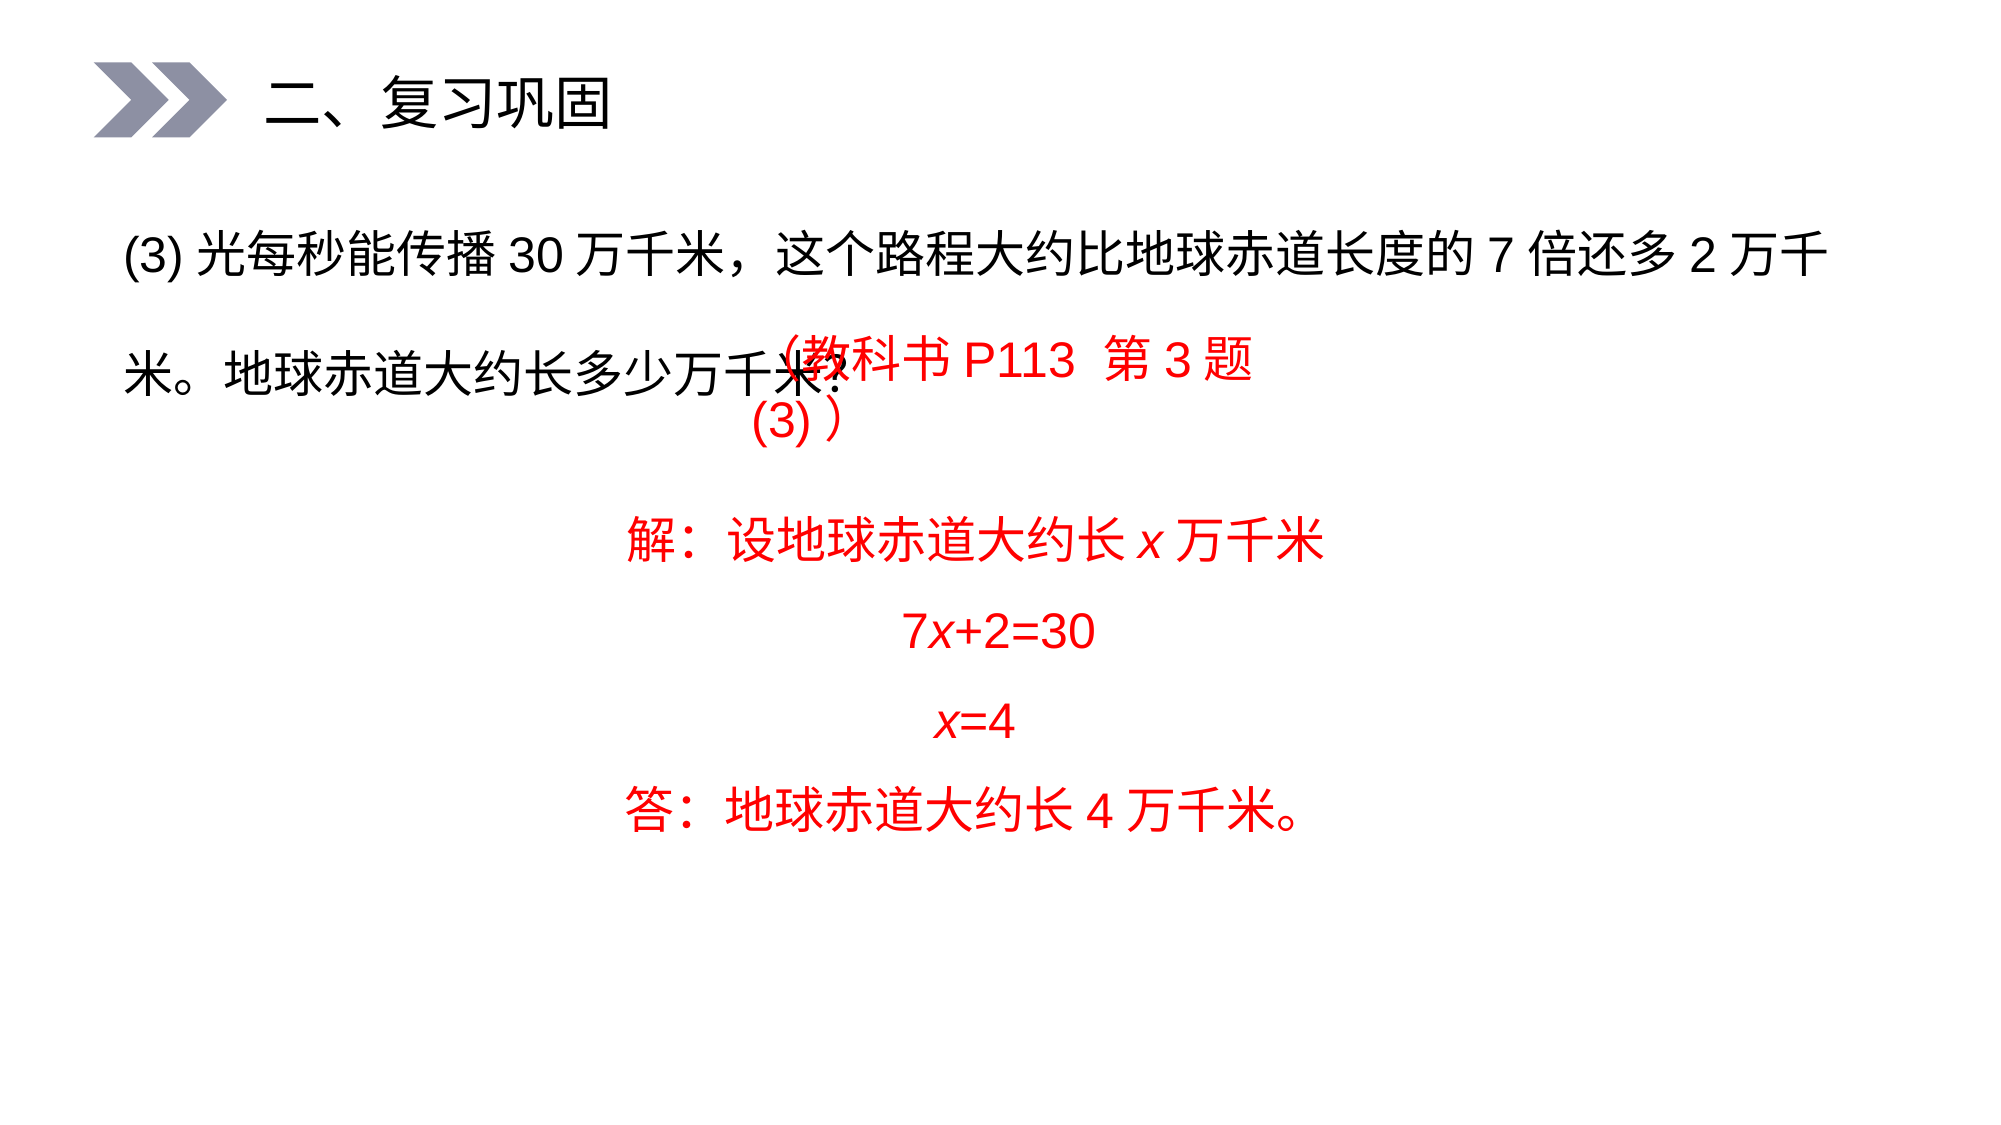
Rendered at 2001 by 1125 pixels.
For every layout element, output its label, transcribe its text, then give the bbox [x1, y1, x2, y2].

text_box （教科书P113 第3题(3)） [736, 320, 1308, 456]
text_box 解：设地球赤道大约长x万千米 7x+2=30 x=4 答：地球赤道大约长4万千米。 [536, 471, 1415, 846]
text_box 二、复习巩固 [248, 66, 1088, 137]
text_box (3)光每秒能传播30万千米，这个路程大约比地球赤道长度的7倍还多2万千米。地球赤道大约长多少万千米？ [108, 155, 1890, 410]
